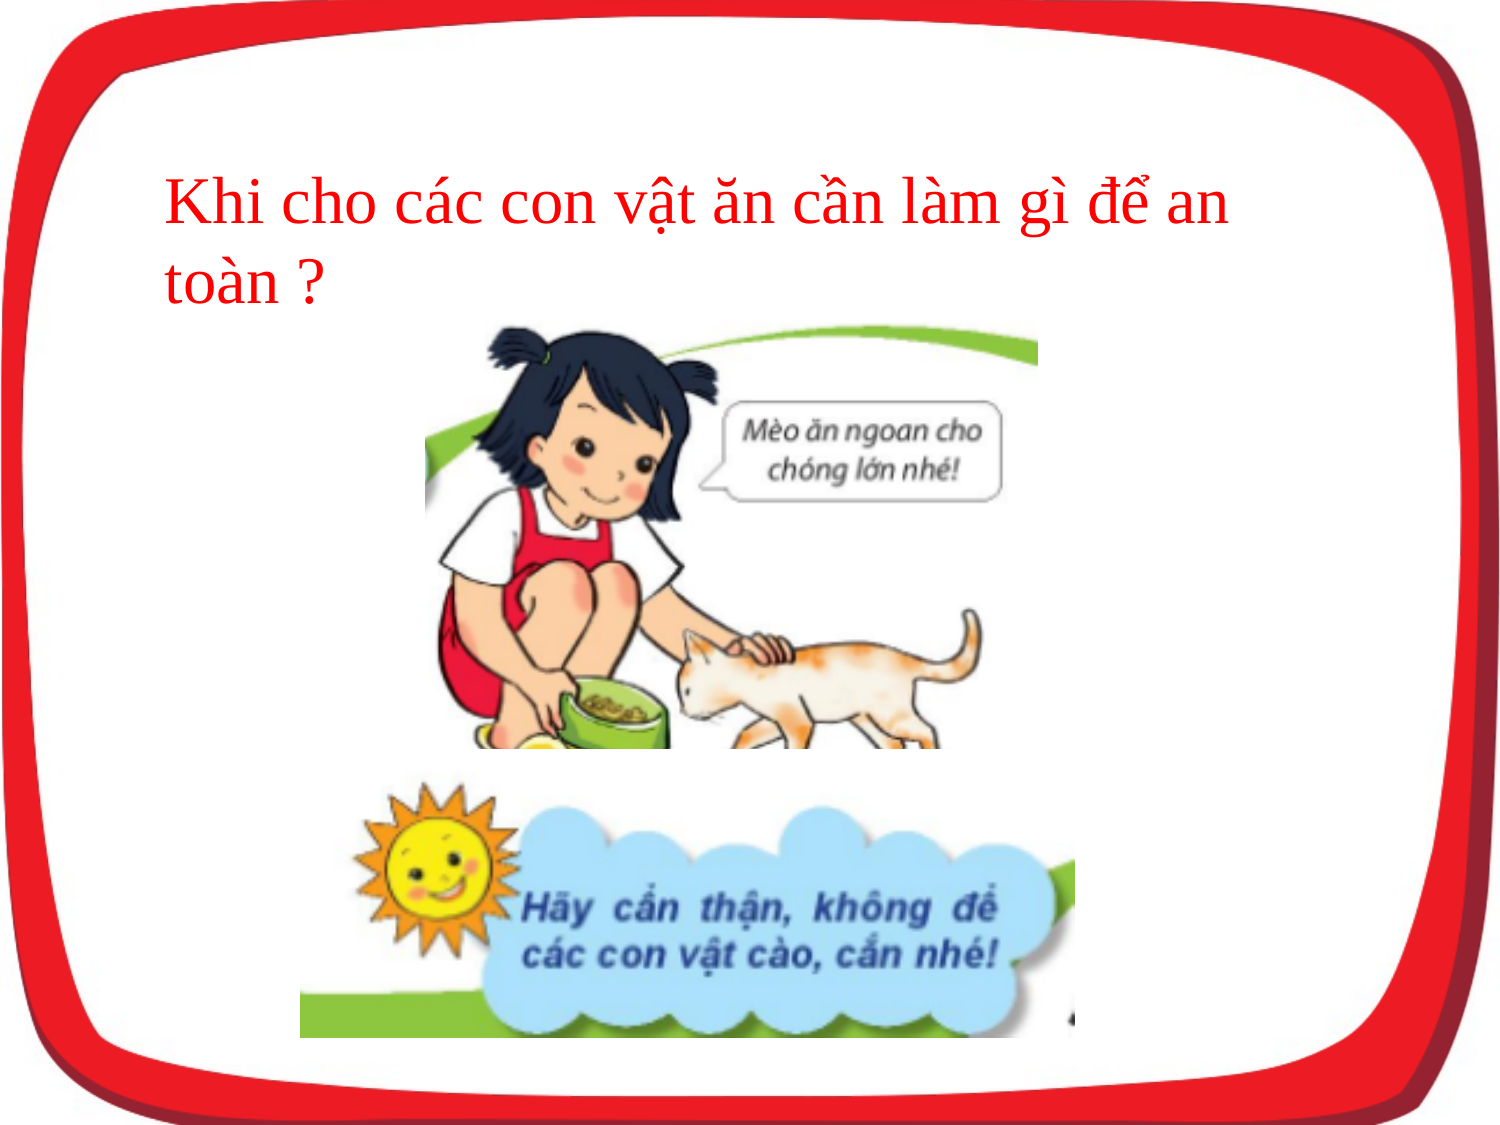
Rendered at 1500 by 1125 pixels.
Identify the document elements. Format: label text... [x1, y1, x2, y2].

picture [0, 0, 1500, 1125]
text_box Khi cho các con vật ăn cần làm gì để an toàn ? [149, 149, 1338, 325]
